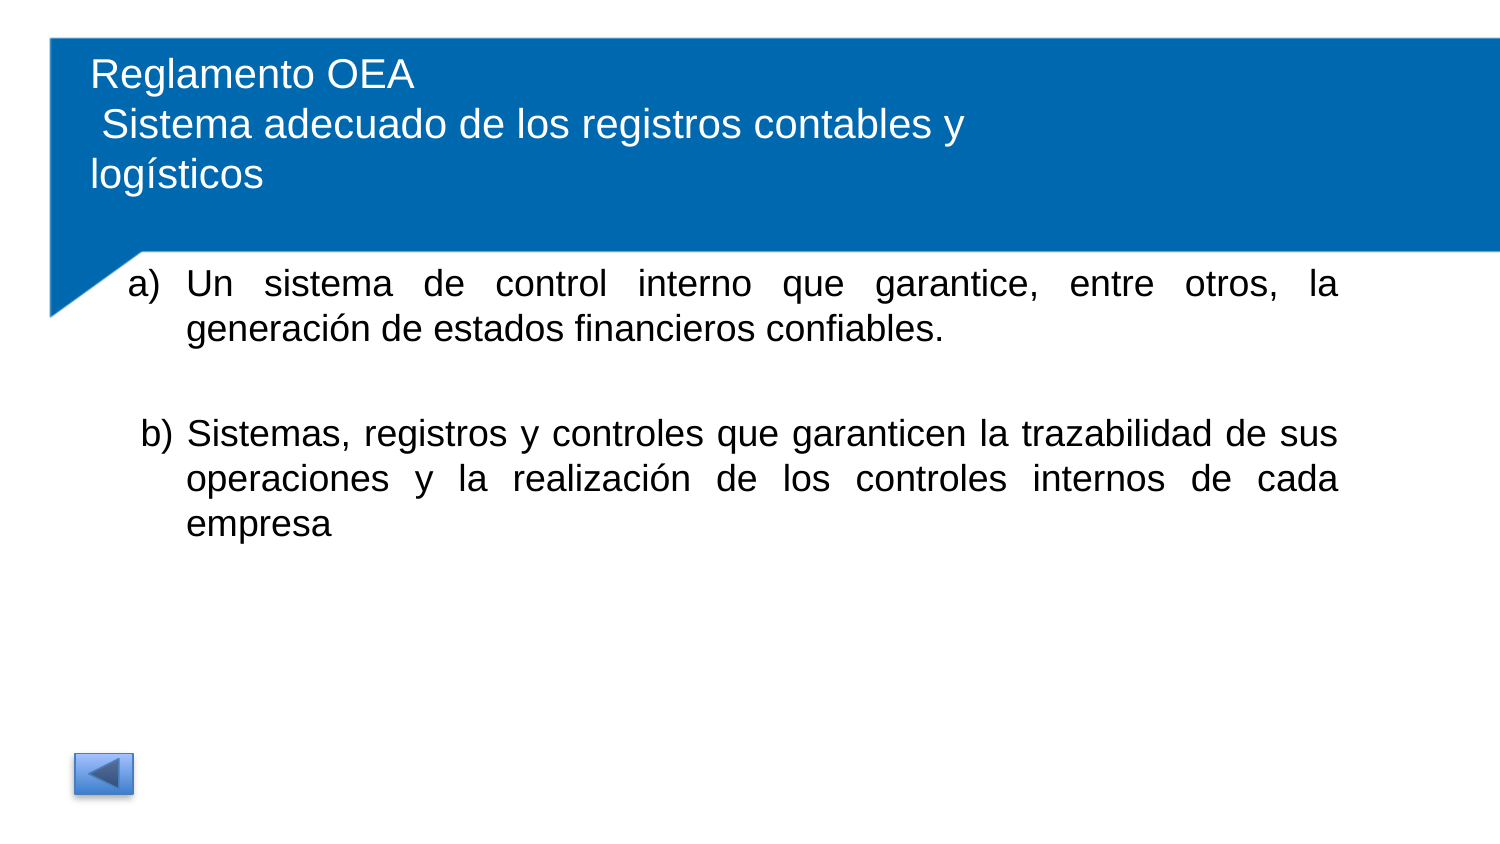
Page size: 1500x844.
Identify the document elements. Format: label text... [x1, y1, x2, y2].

text_box [74, 753, 134, 795]
title Reglamento OEA Sistema adecuado de los registros contables y logísticos [75, 51, 1021, 192]
picture [0, 0, 1500, 844]
list Un sistema de control interno que garantice, entre otros, la generación de estados financieros confiables. b) Sistemas, registros y controles que garanticen la trazabilidad de sus operaciones y la realización de los controles internos de cada empresa [112, 251, 1354, 789]
